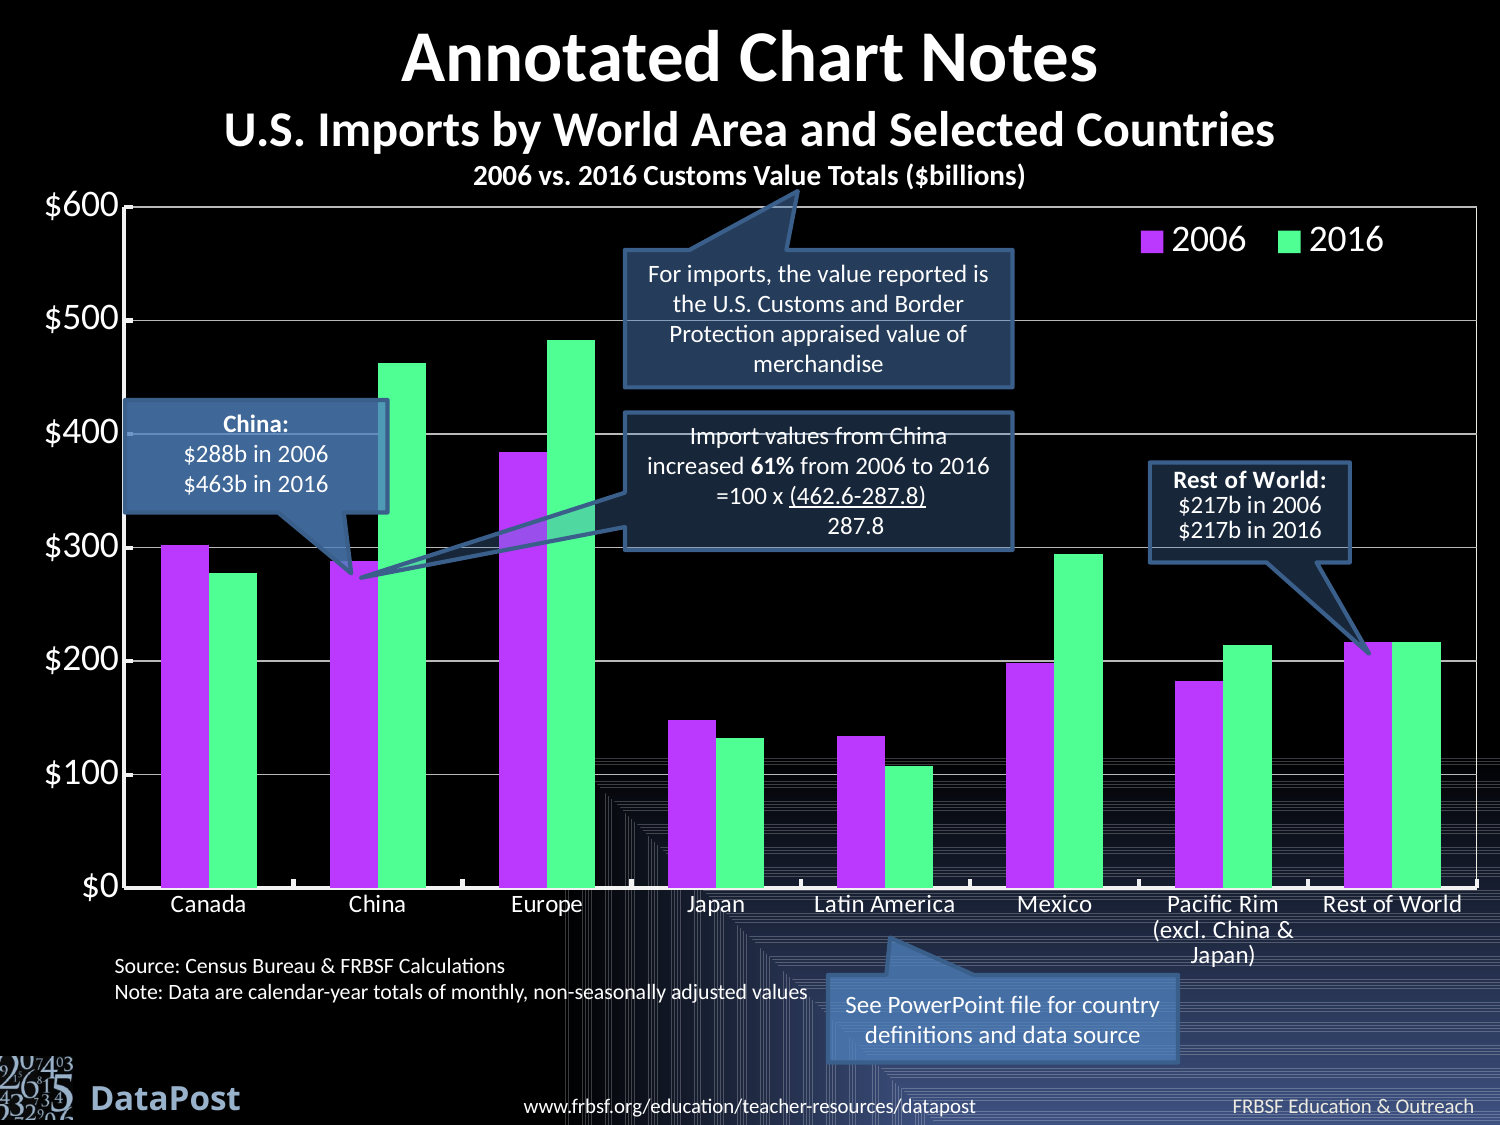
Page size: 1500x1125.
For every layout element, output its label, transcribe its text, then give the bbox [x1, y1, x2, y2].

chart [0, 99, 1500, 1038]
title Annotated Chart Notes U.S. Imports by World Area and Selected Countries 2006 vs. 2016 Customs Value Totals ($billions) [0, 0, 1500, 99]
footer www.frbsf.org/education/teacher-resources/datapost FRBSF Education & Outreach [679, 1081, 1500, 1125]
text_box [0, 1056, 638, 1125]
